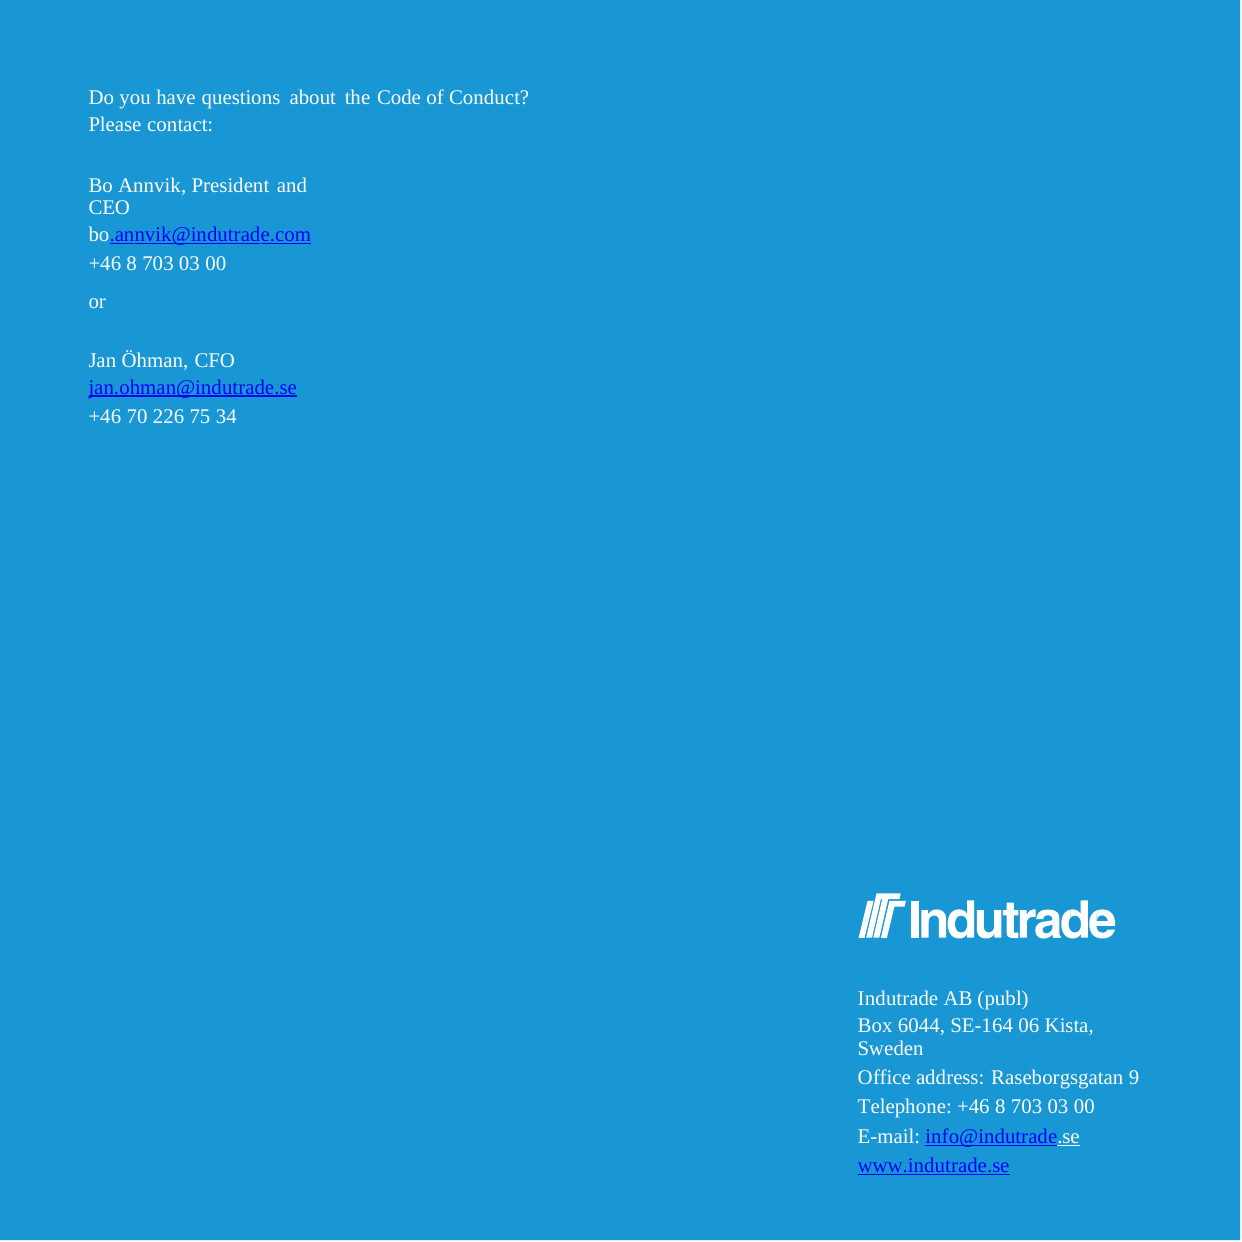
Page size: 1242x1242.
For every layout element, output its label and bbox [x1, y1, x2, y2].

text_box [0, 0, 1241, 1241]
